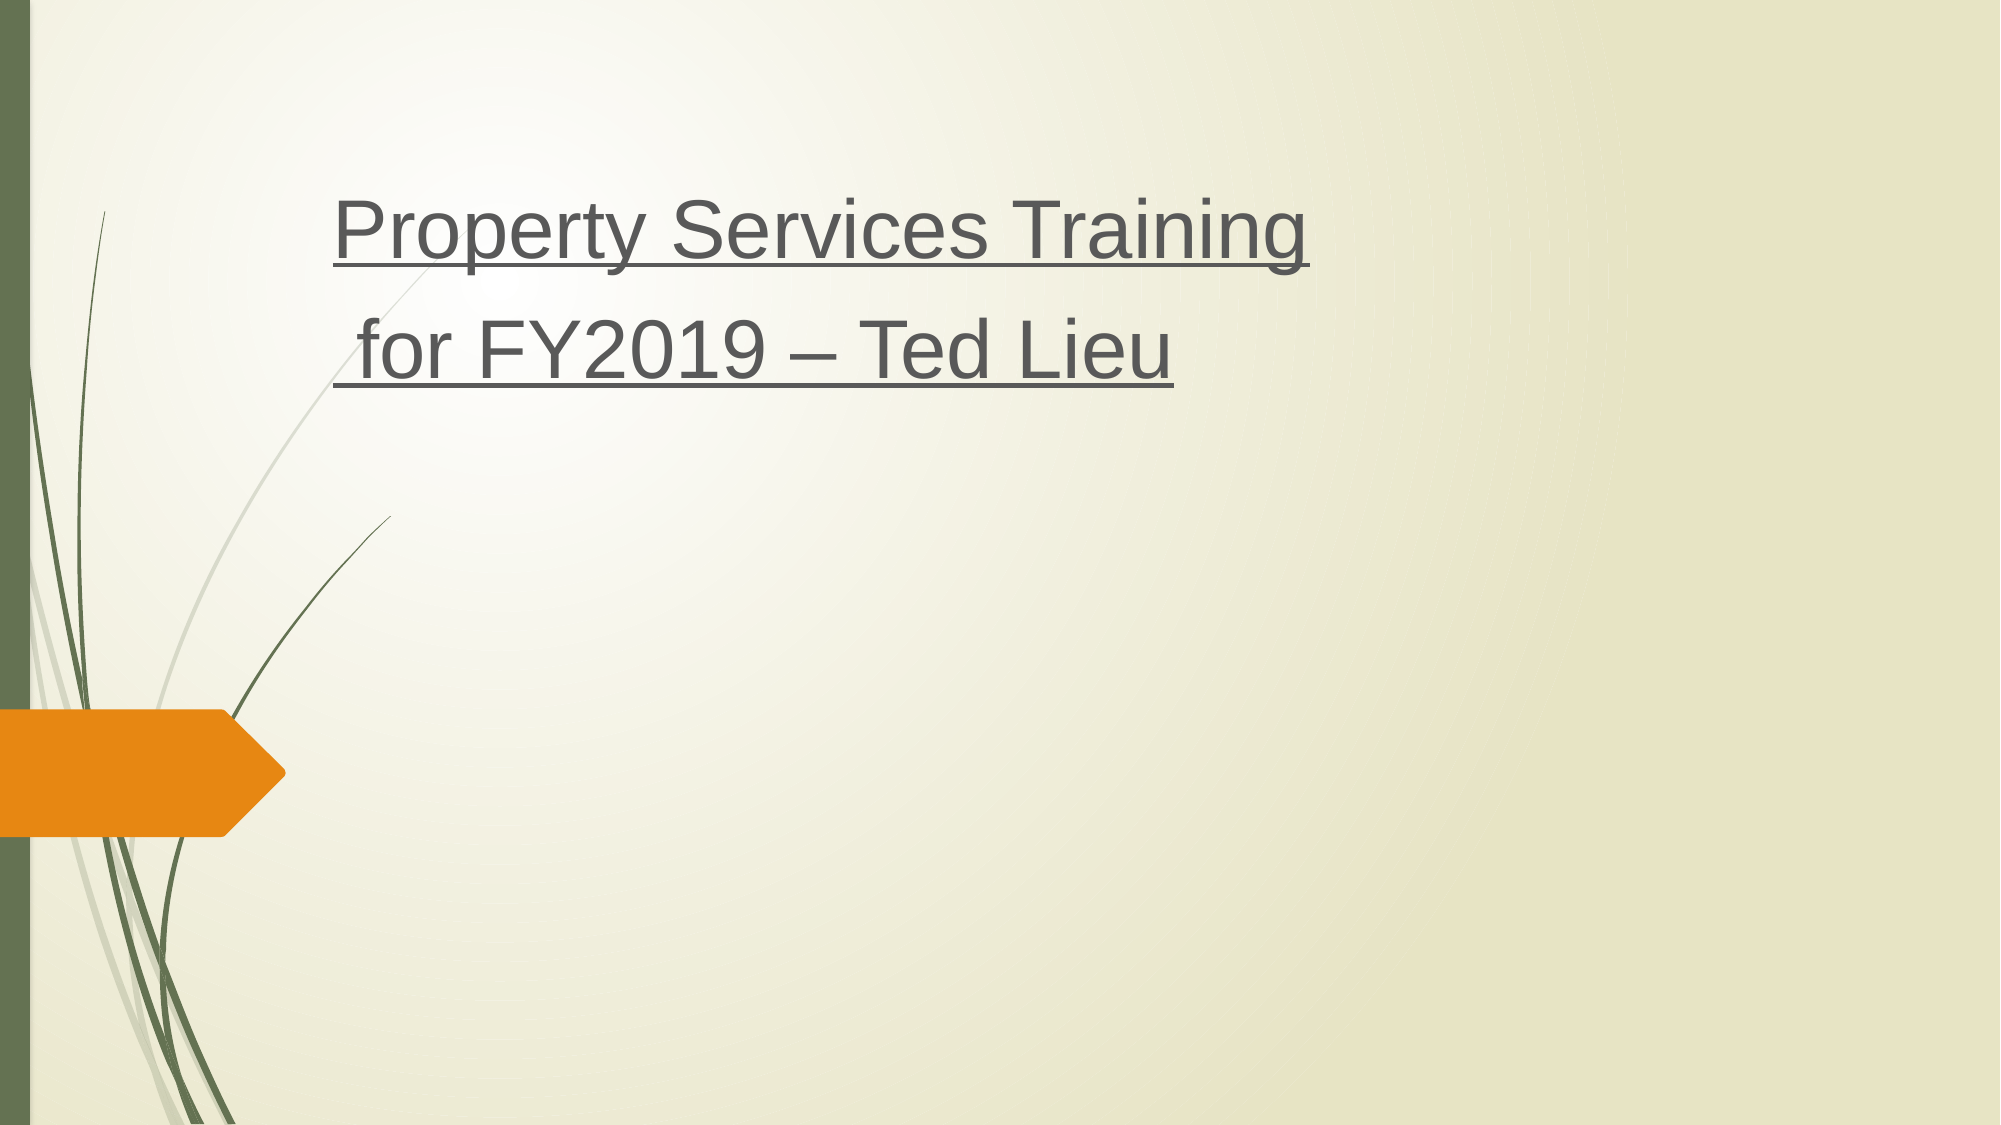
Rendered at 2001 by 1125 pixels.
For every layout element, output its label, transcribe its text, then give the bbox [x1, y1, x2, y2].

subtitle Property Services Training for FY2019 – Ted Lieu [318, 167, 1818, 439]
